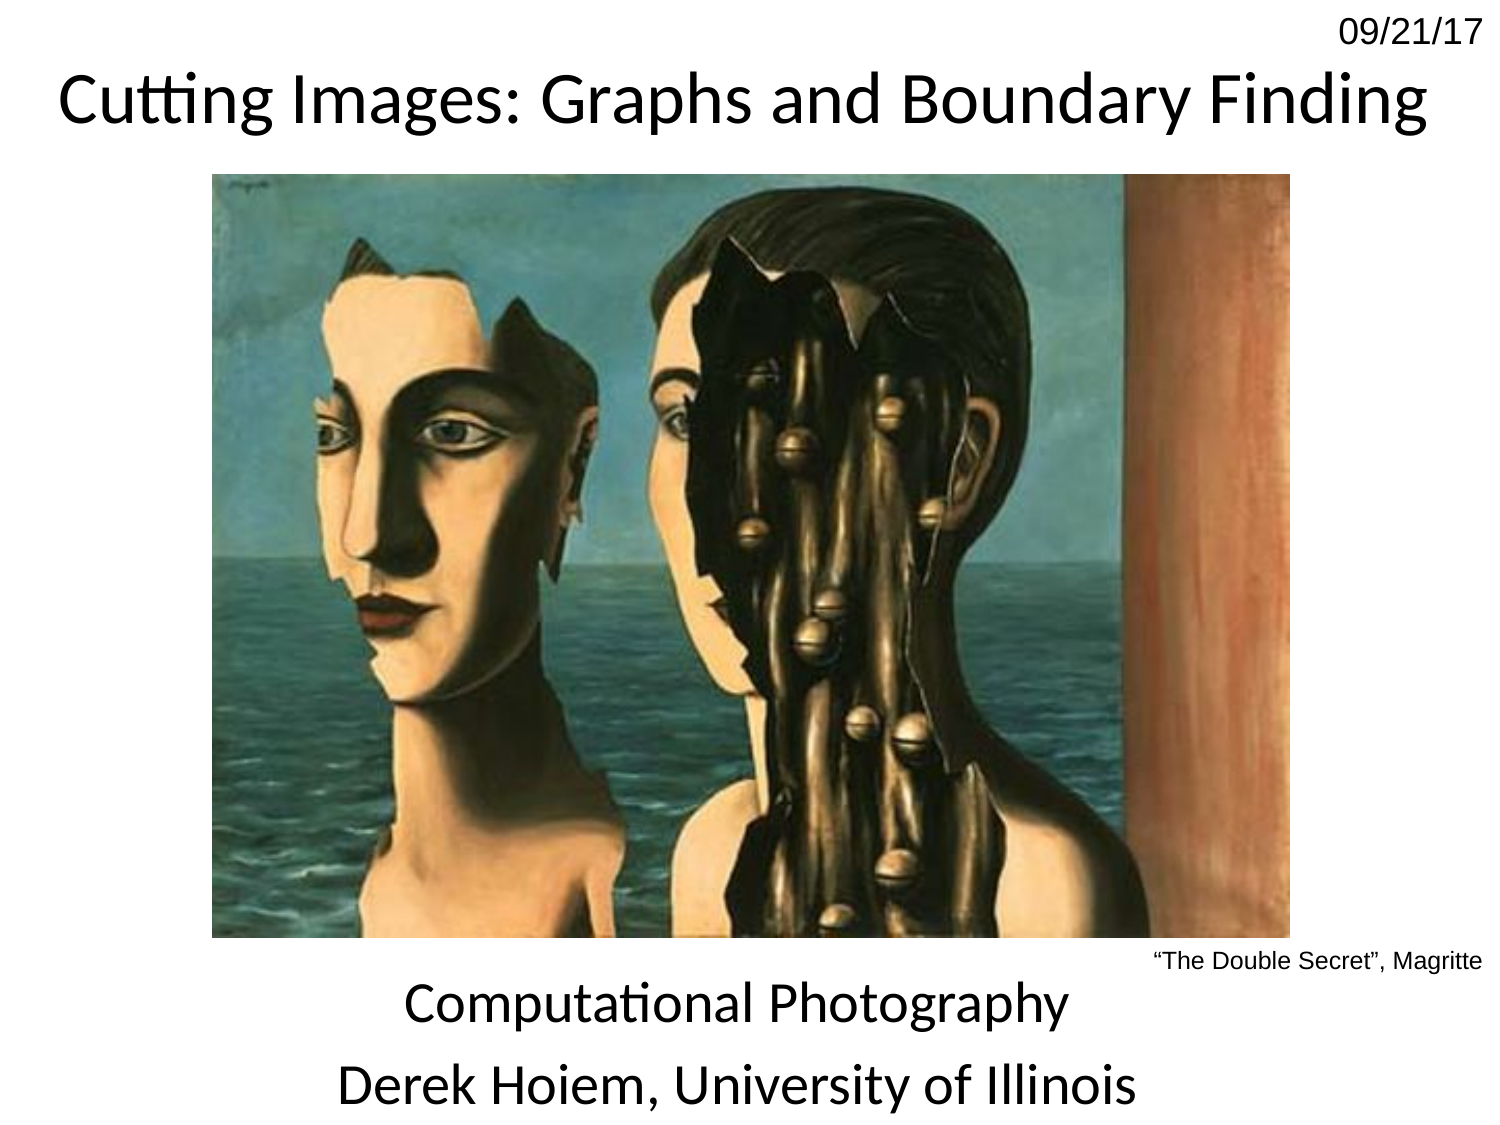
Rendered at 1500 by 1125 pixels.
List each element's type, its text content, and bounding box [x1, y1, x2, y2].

title Cutting Images: Graphs and Boundary Finding [24, 0, 1463, 188]
picture [212, 174, 1291, 938]
text_box “The Double Secret”, Magritte [1138, 937, 1499, 983]
text_box 09/21/17 [1323, 0, 1499, 60]
subtitle Computational Photography Derek Hoiem, University of Illinois [312, 947, 1163, 1113]
